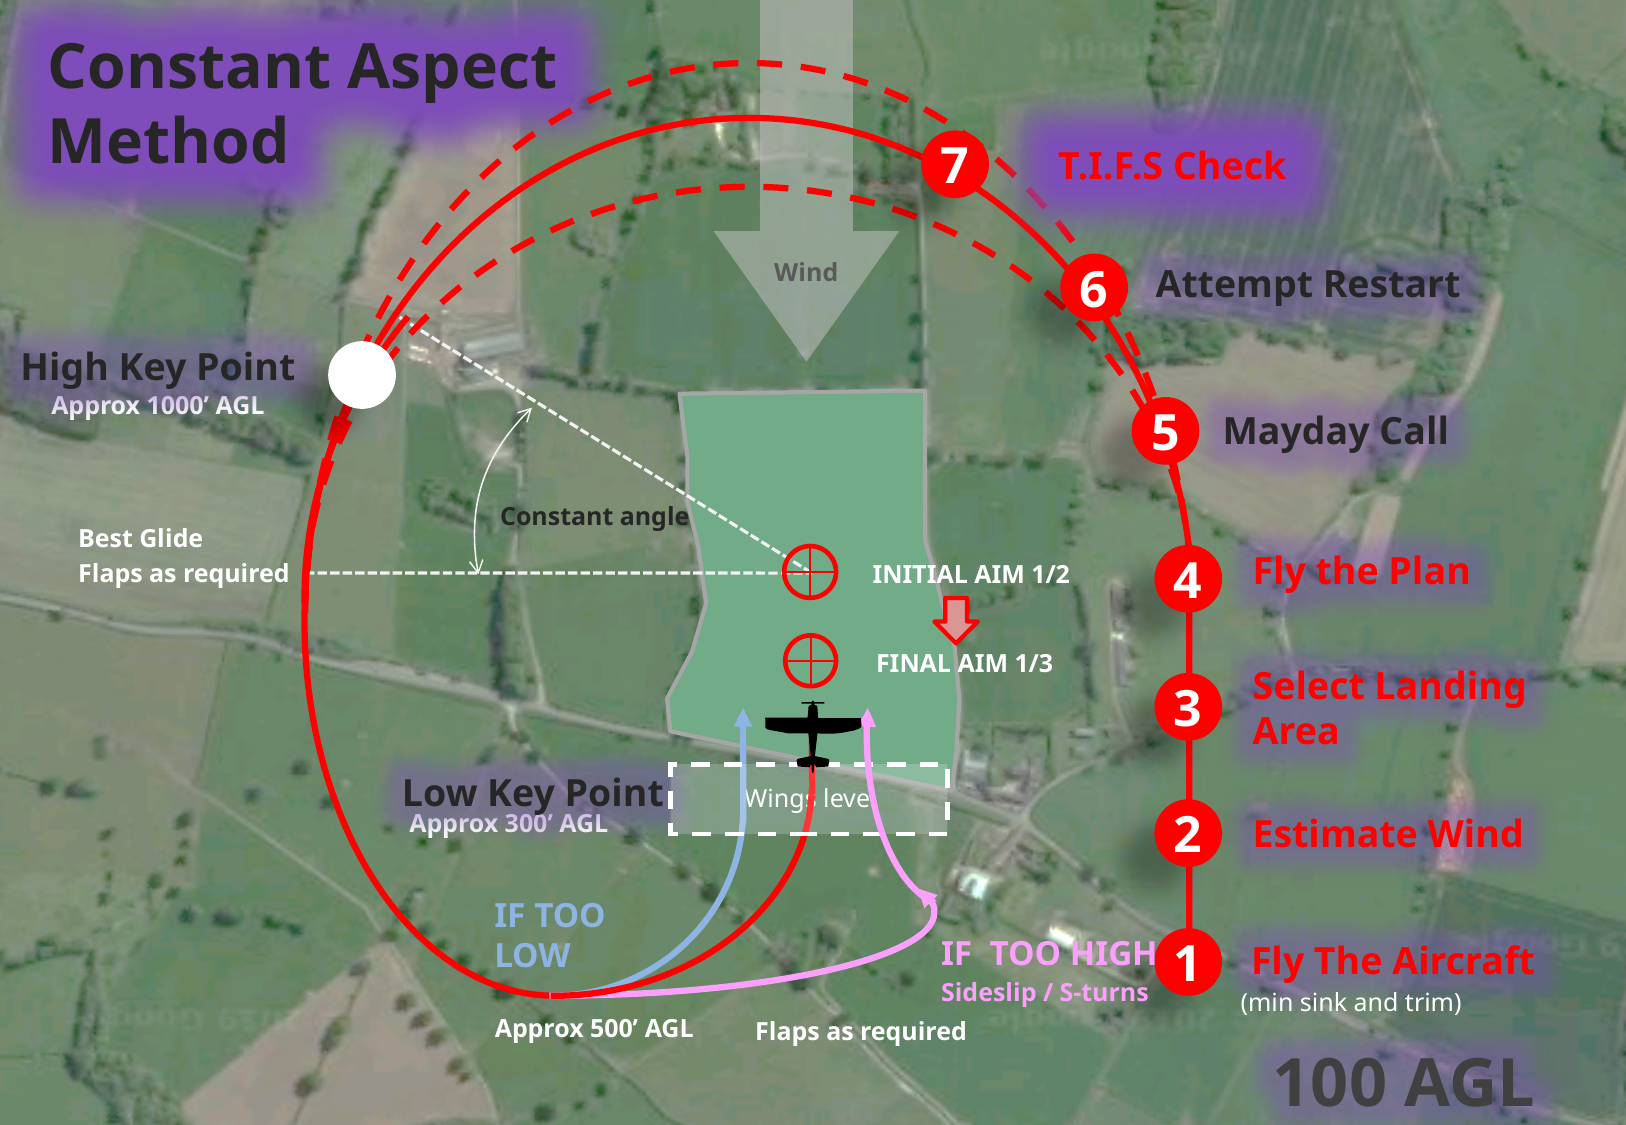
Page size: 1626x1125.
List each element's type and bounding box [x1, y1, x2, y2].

text_box [1154, 924, 1238, 1011]
text_box [1154, 795, 1238, 882]
picture [0, 0, 1626, 1125]
text_box [1154, 668, 1238, 756]
text_box [1060, 249, 1144, 336]
text_box [920, 126, 1005, 213]
text_box [1154, 540, 1238, 628]
text_box [1131, 392, 1216, 480]
